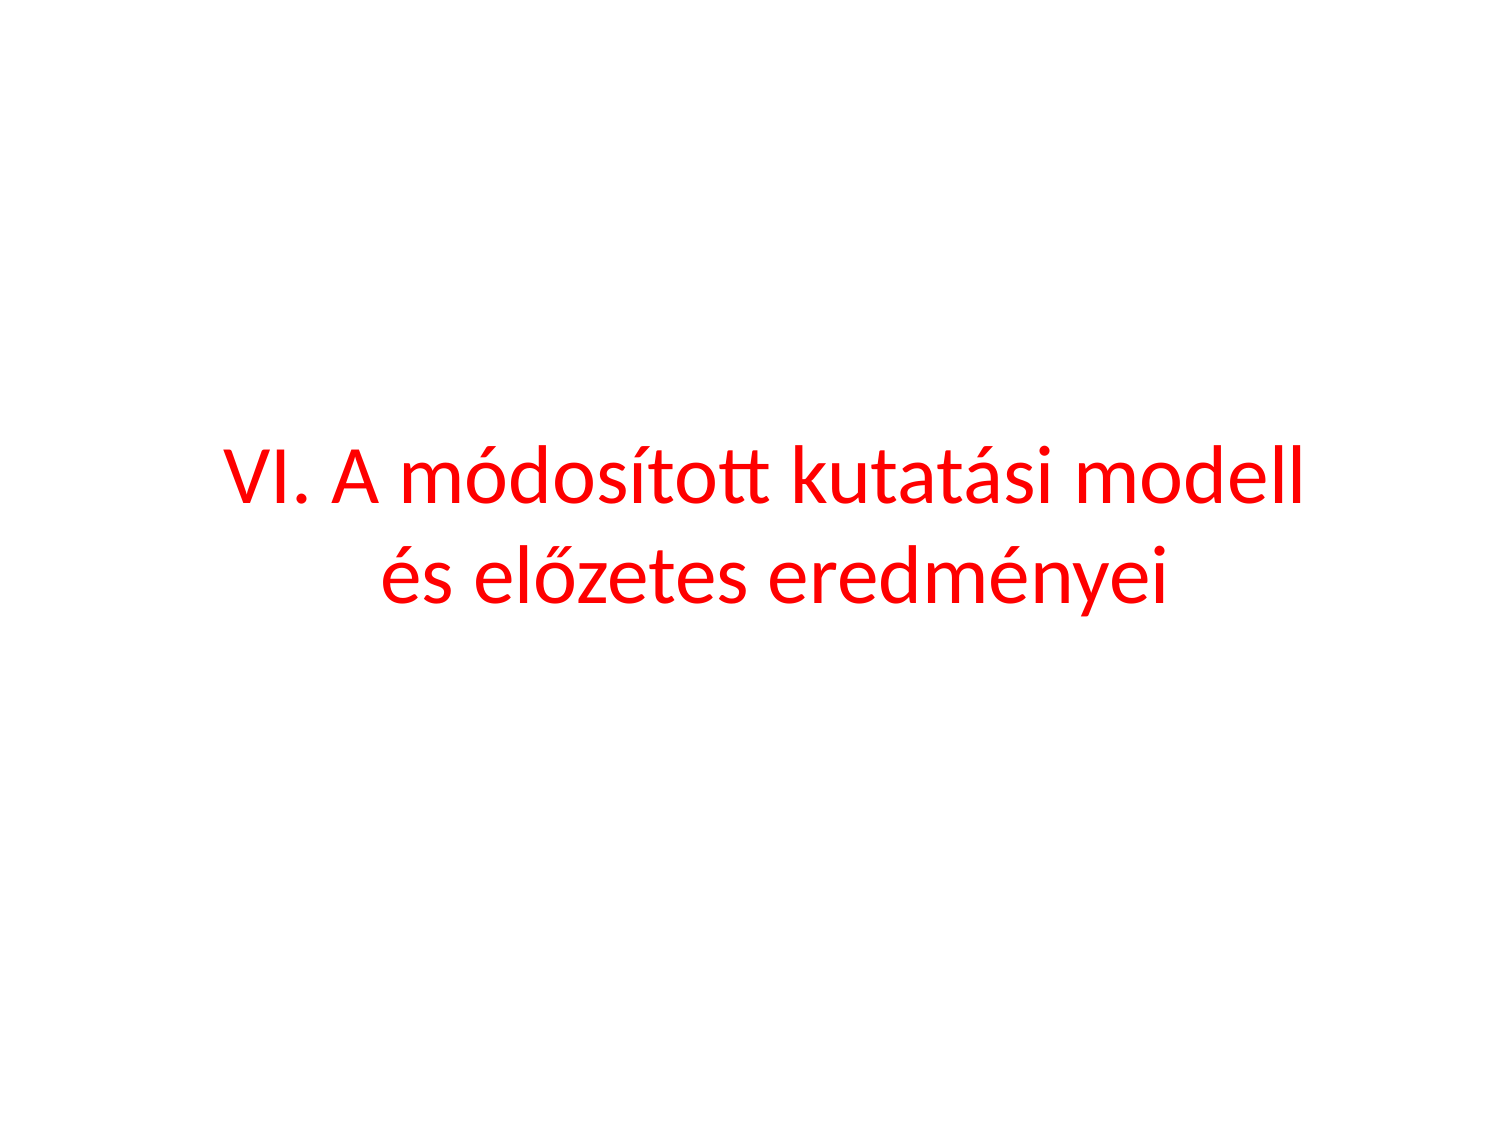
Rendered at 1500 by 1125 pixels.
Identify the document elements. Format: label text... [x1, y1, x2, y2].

title VI. A módosított kutatási modell és előzetes eredményei [100, 385, 1451, 656]
